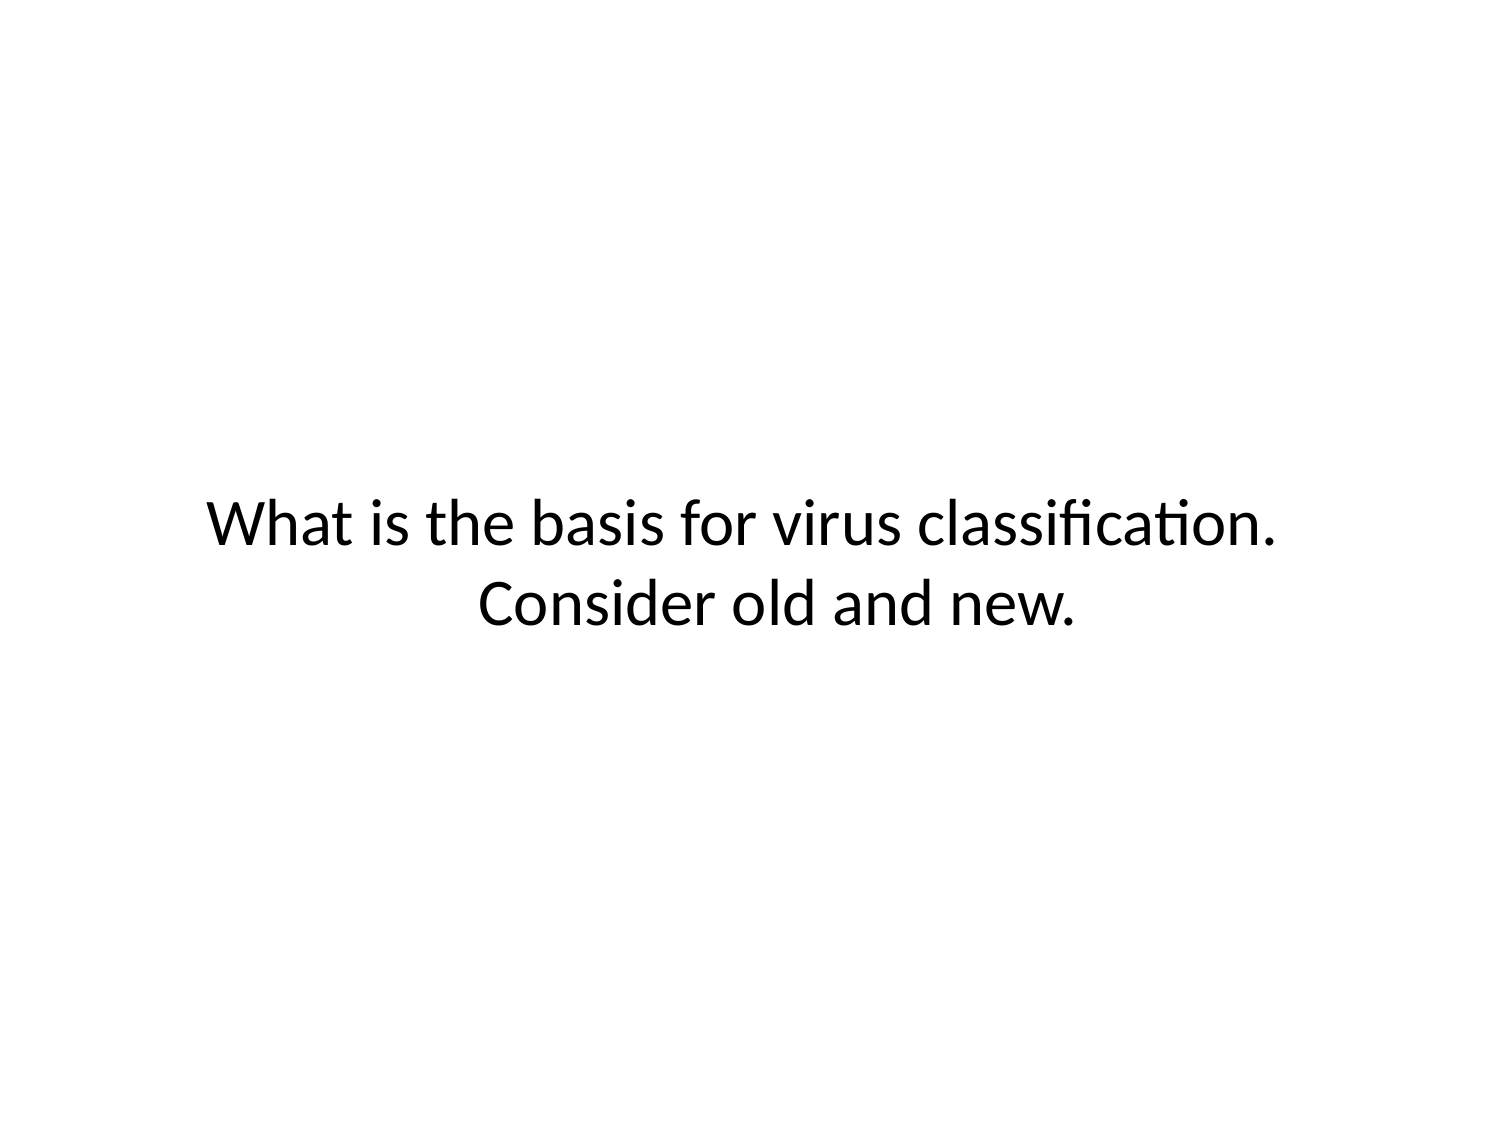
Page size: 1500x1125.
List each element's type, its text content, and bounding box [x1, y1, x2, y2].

list What is the basis for virus classification. Consider old and new. [75, 112, 1425, 1005]
